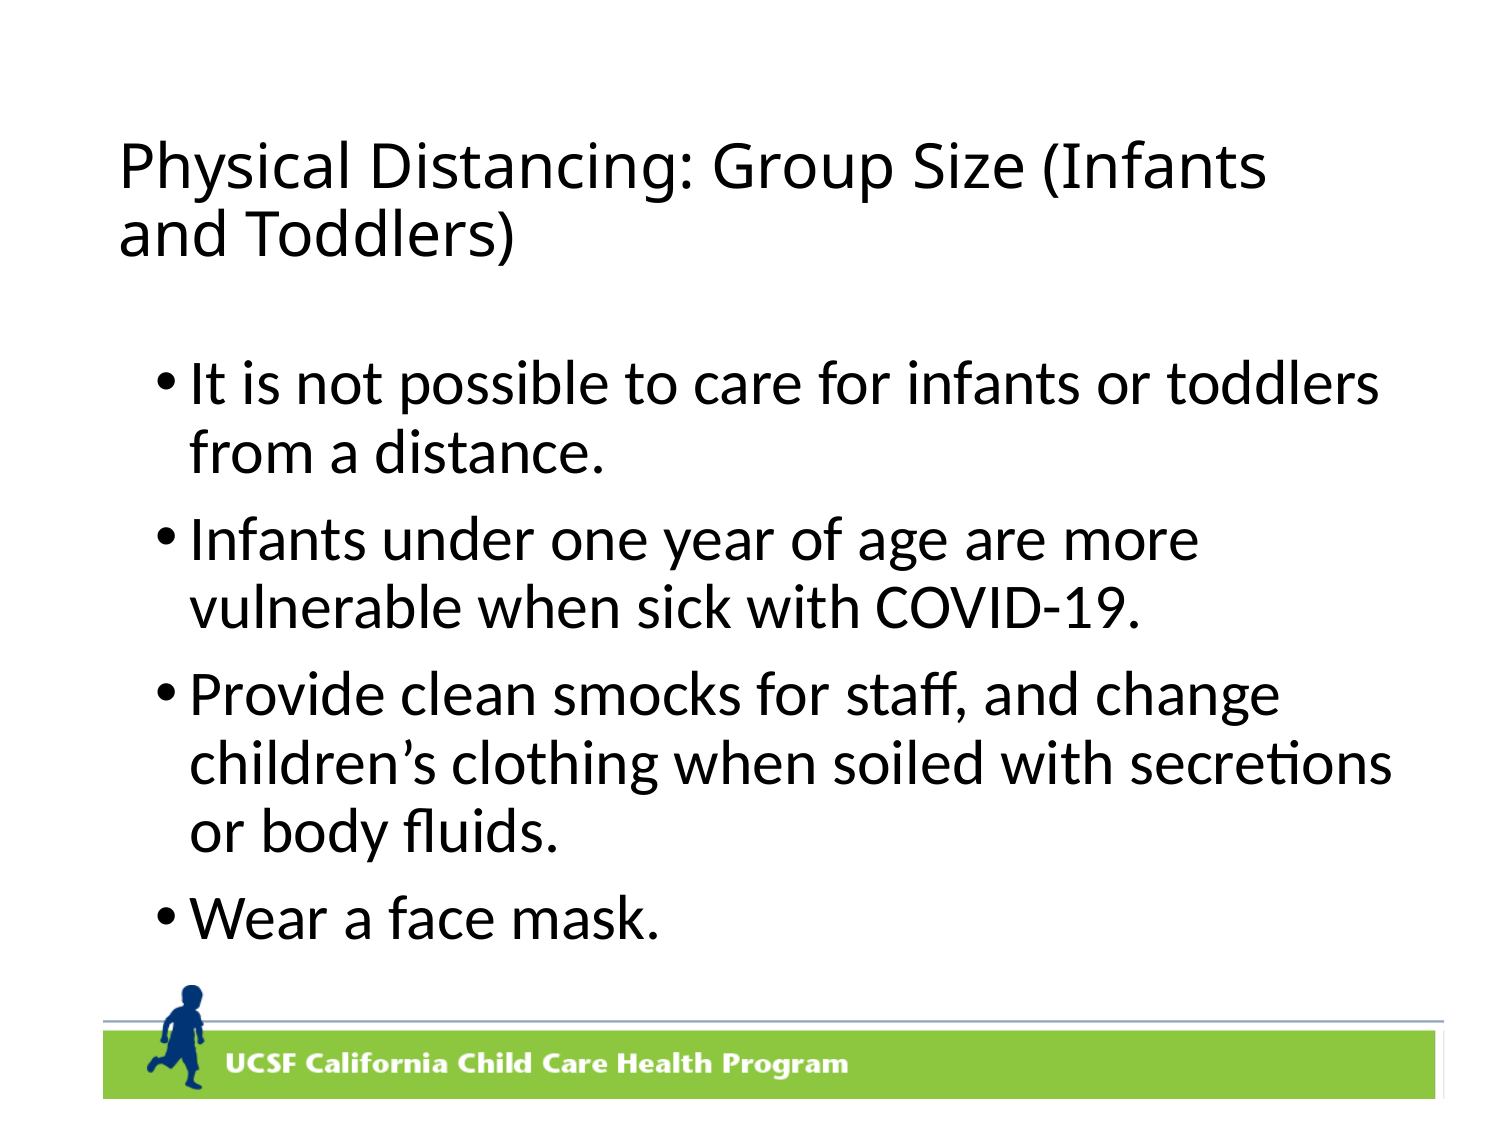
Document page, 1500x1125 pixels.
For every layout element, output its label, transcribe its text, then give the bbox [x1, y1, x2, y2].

picture [103, 985, 1445, 1099]
title Physical Distancing: Group Size (Infants and Toddlers) [103, 59, 1397, 278]
list It is not possible to care for infants or toddlers from a distance. Infants under one year of age are more vulnerable when sick with COVID-19. Provide clean smocks for staff, and change children’s clothing when soiled with secretions or body fluids. Wear a face mask. [140, 248, 1435, 963]
